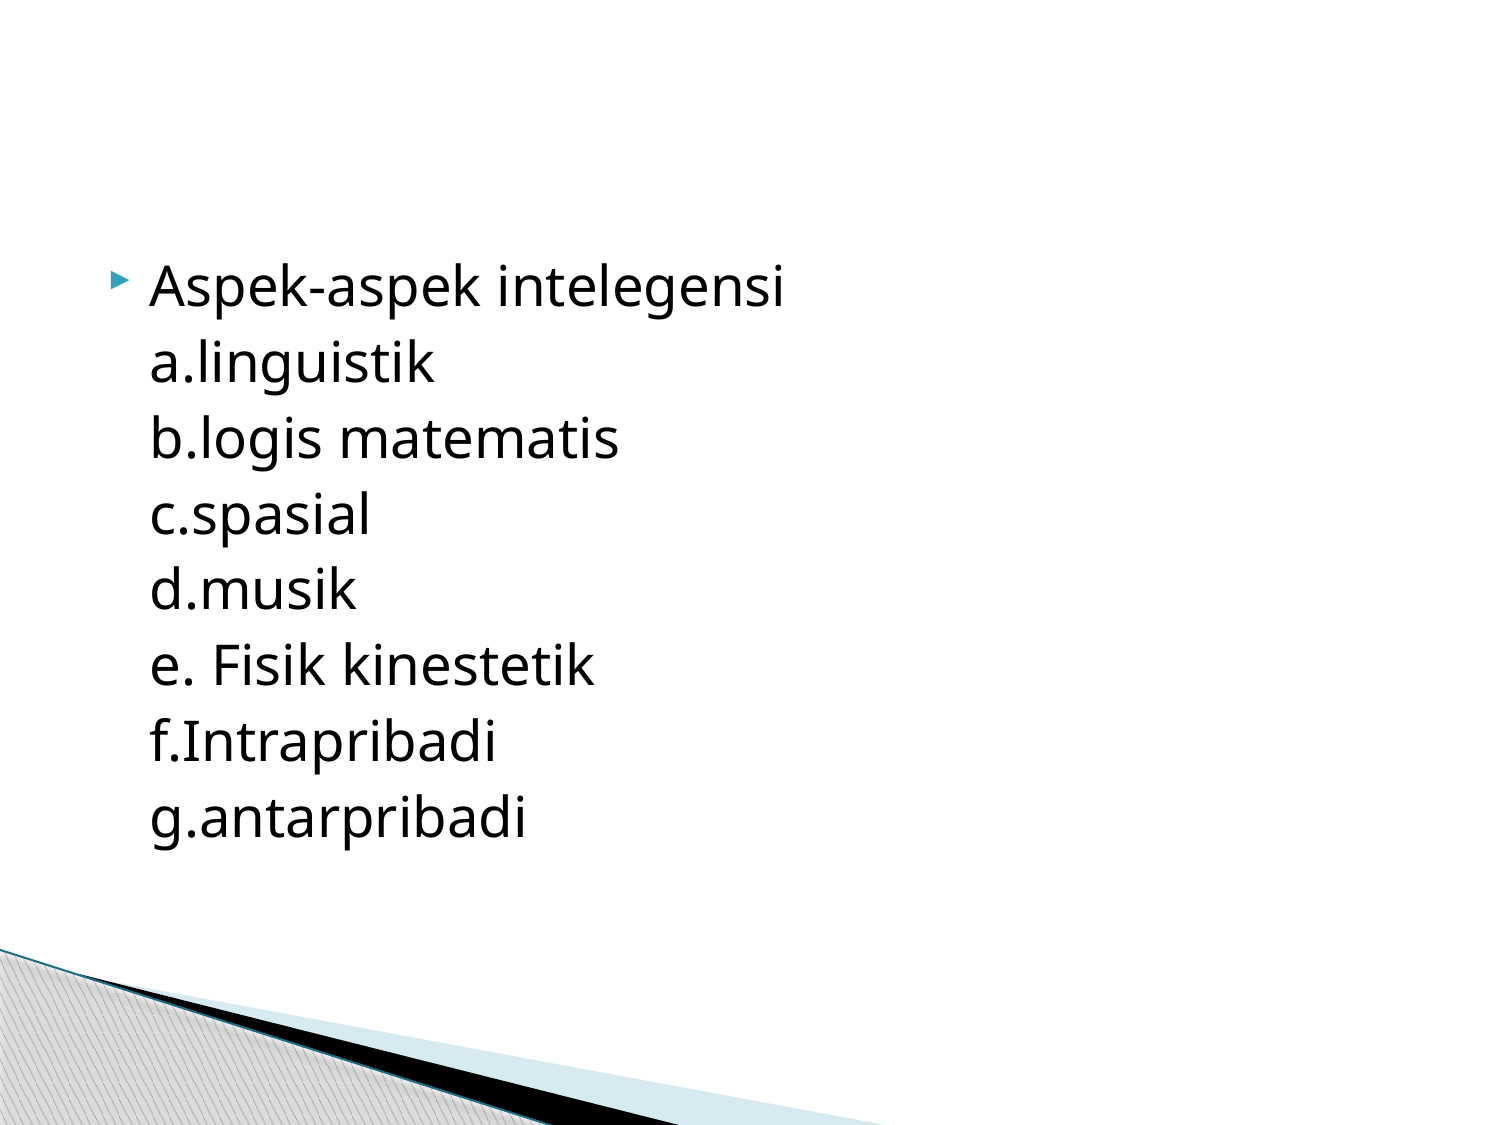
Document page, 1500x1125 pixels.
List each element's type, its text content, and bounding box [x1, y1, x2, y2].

list Aspek-aspek intelegensi a.linguistik b.logis matematis c.spasial d.musik e. Fisik kinestetik f.Intrapribadi g.antarpribadi [75, 243, 1425, 986]
